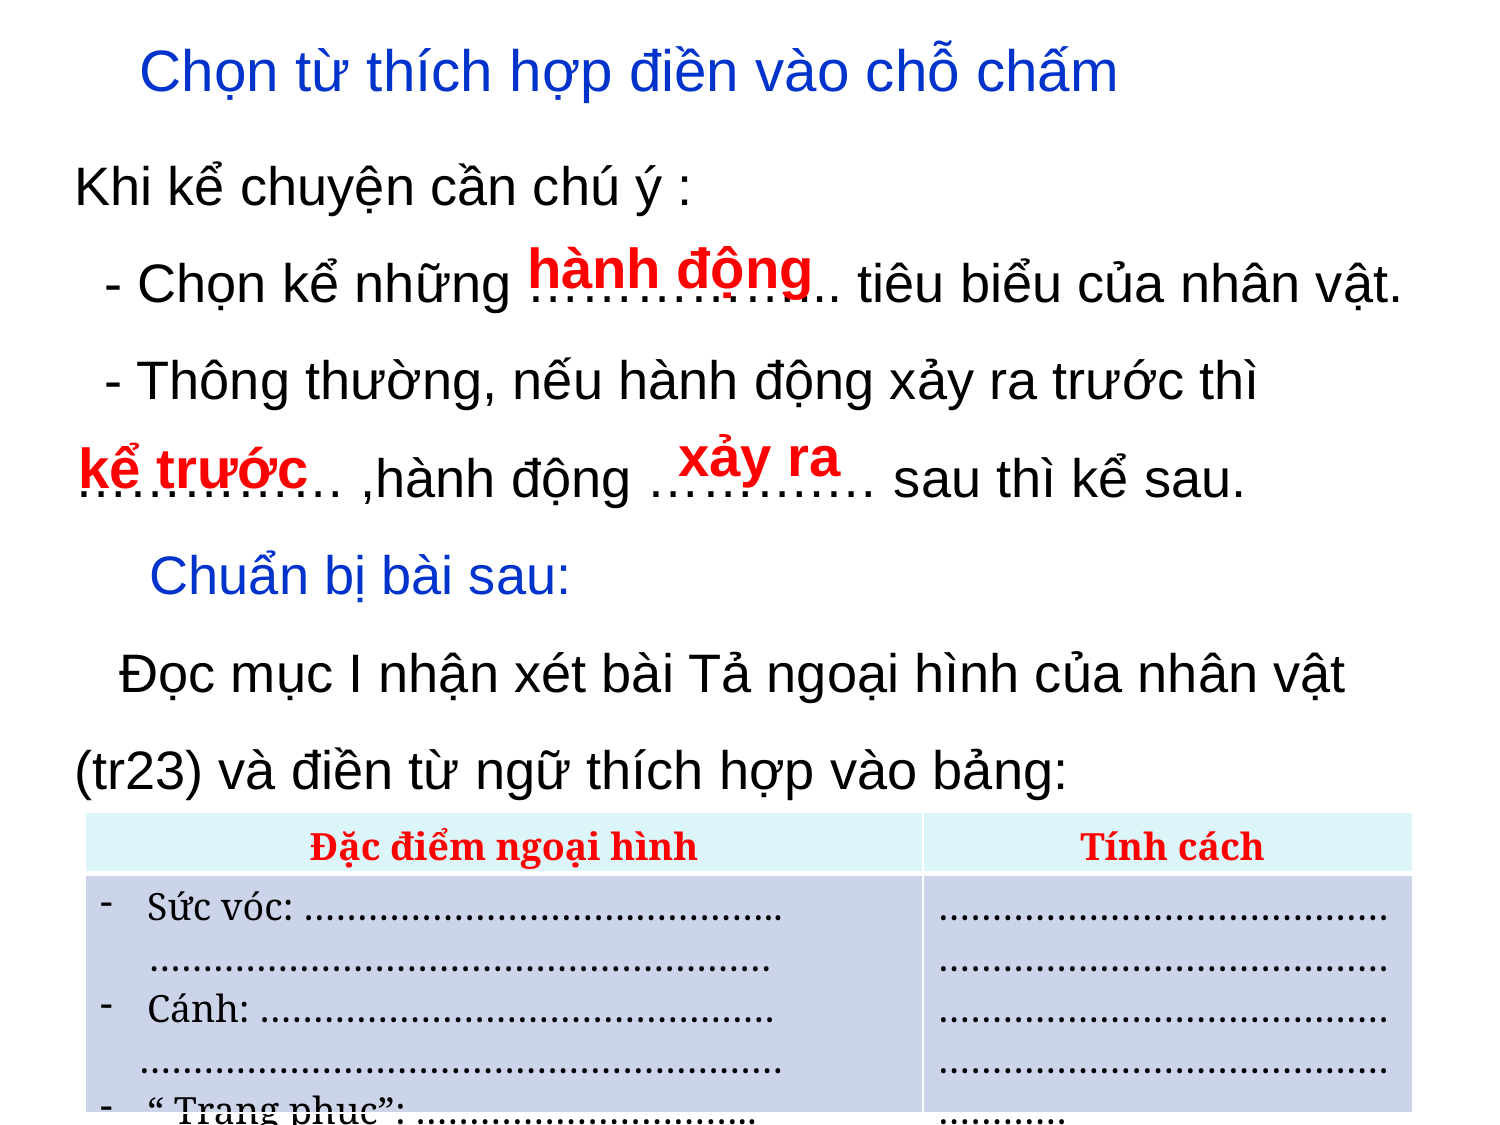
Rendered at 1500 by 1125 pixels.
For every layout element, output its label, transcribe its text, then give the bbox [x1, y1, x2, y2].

table_header Tính cách [924, 813, 1412, 871]
text_box xảy ra [663, 412, 872, 495]
table_header Đặc điểm ngoại hình [86, 813, 922, 871]
text_box kể trước [63, 425, 325, 508]
table_cell Sức vóc: ………………………….………….. …………………………………………………. Cánh: ………………………………………… …………………………………………………… “ Trang phục”: ………………………….. [86, 876, 922, 1112]
table_cell ……………………………………………………………………………………………………………………………………………………………… [924, 876, 1412, 1112]
text_box Chọn từ thích hợp điền vào chỗ chấm [124, 25, 1238, 111]
text_box hành động [512, 224, 888, 308]
text_box Khi kể chuyện cần chú ý : - Chọn kể những ……………... tiêu biểu của nhân vật. - Thông thường, nếu hành động xảy ra trước thì …………… ,hành động ……….… sau thì kể sau. Chuẩn bị bài sau: Đọc mục I nhận xét bài Tả ngoại hình của nhân vật (tr23) và điền từ ngữ thích hợp vào bảng: [59, 111, 1463, 1003]
